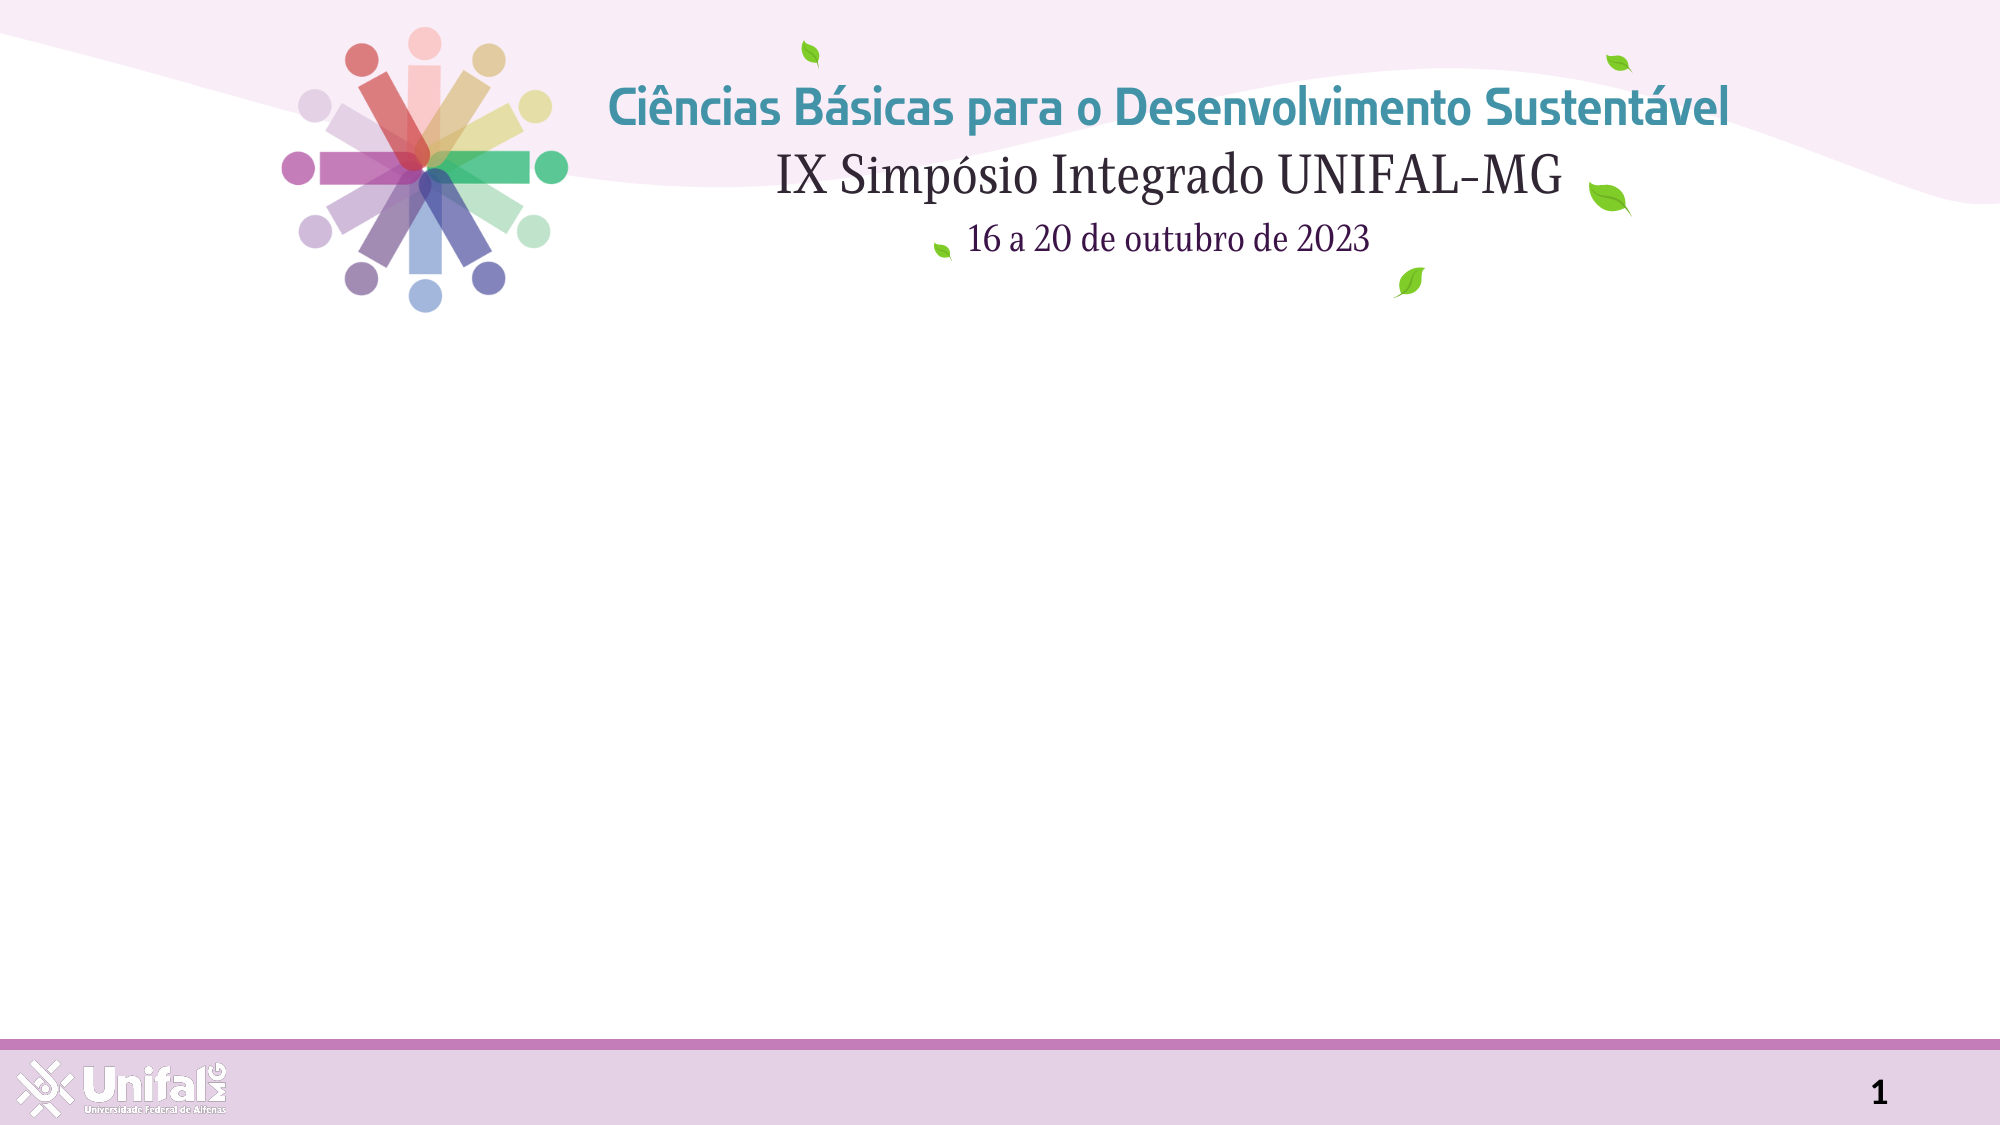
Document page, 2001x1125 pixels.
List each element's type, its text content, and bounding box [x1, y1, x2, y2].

picture [14, 1057, 229, 1122]
slide_number 1 [1854, 1059, 1964, 1120]
picture [0, 0, 2000, 473]
